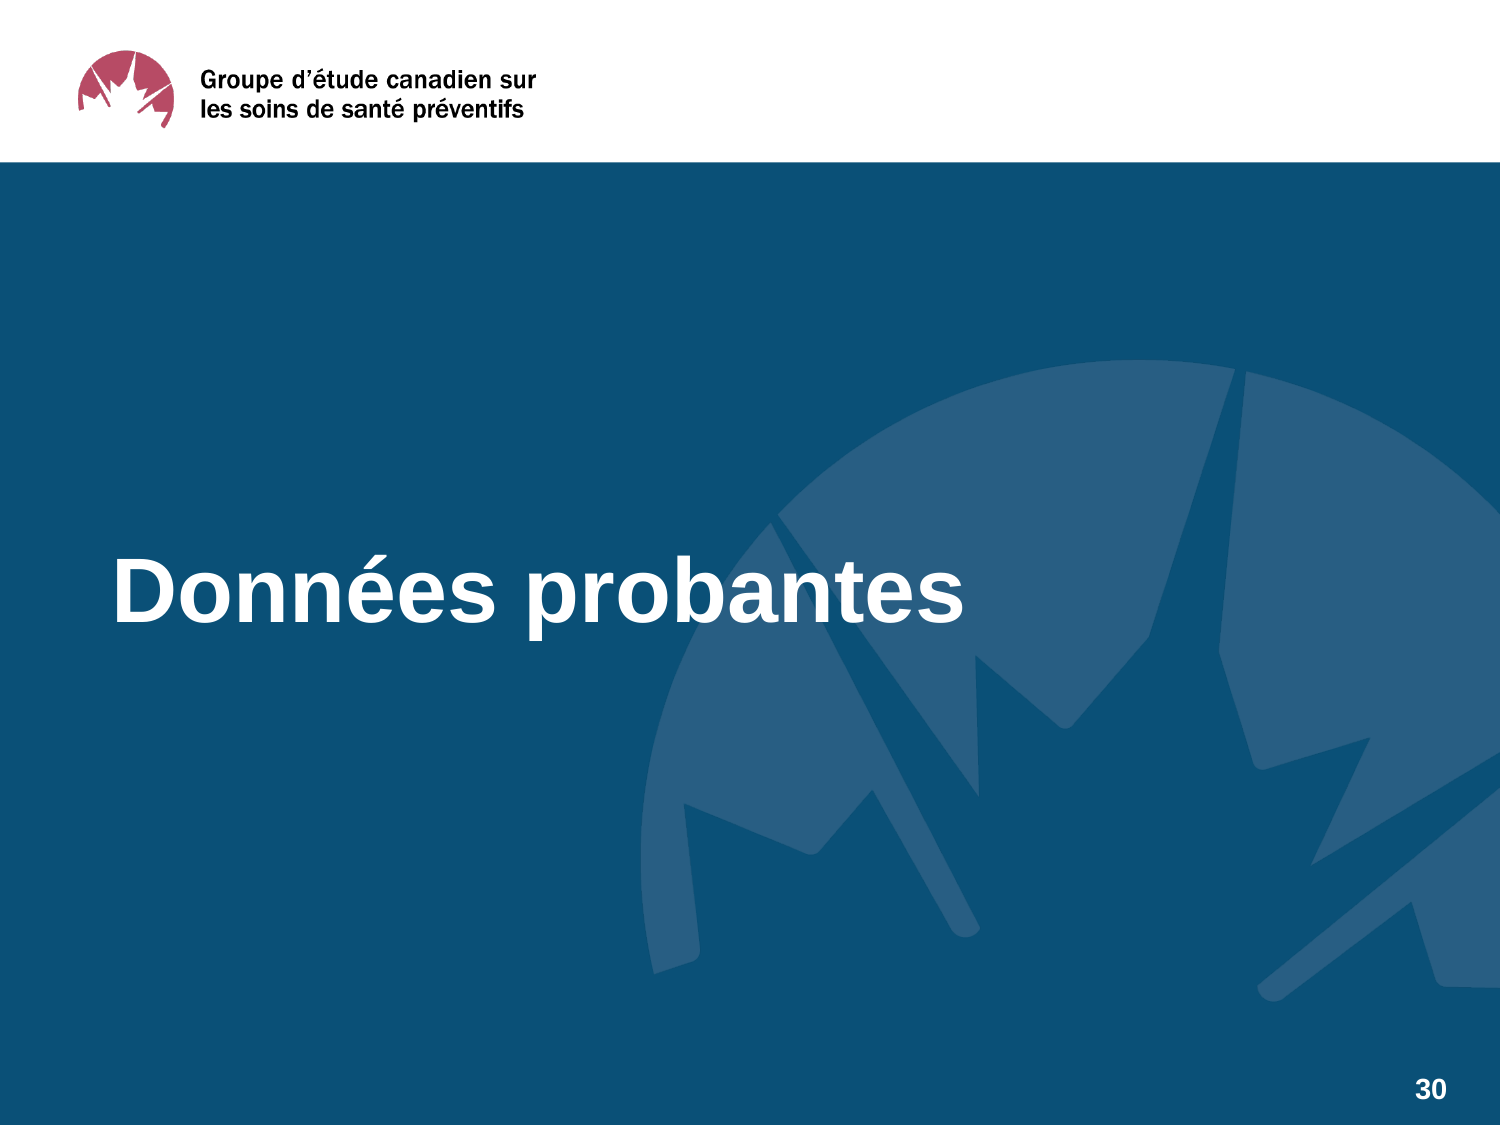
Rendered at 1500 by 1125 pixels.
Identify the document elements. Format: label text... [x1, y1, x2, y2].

slide_number 30 [1149, 1062, 1463, 1113]
list Données probantes [96, 462, 1440, 709]
picture [75, 49, 538, 129]
picture [610, 350, 1500, 1125]
